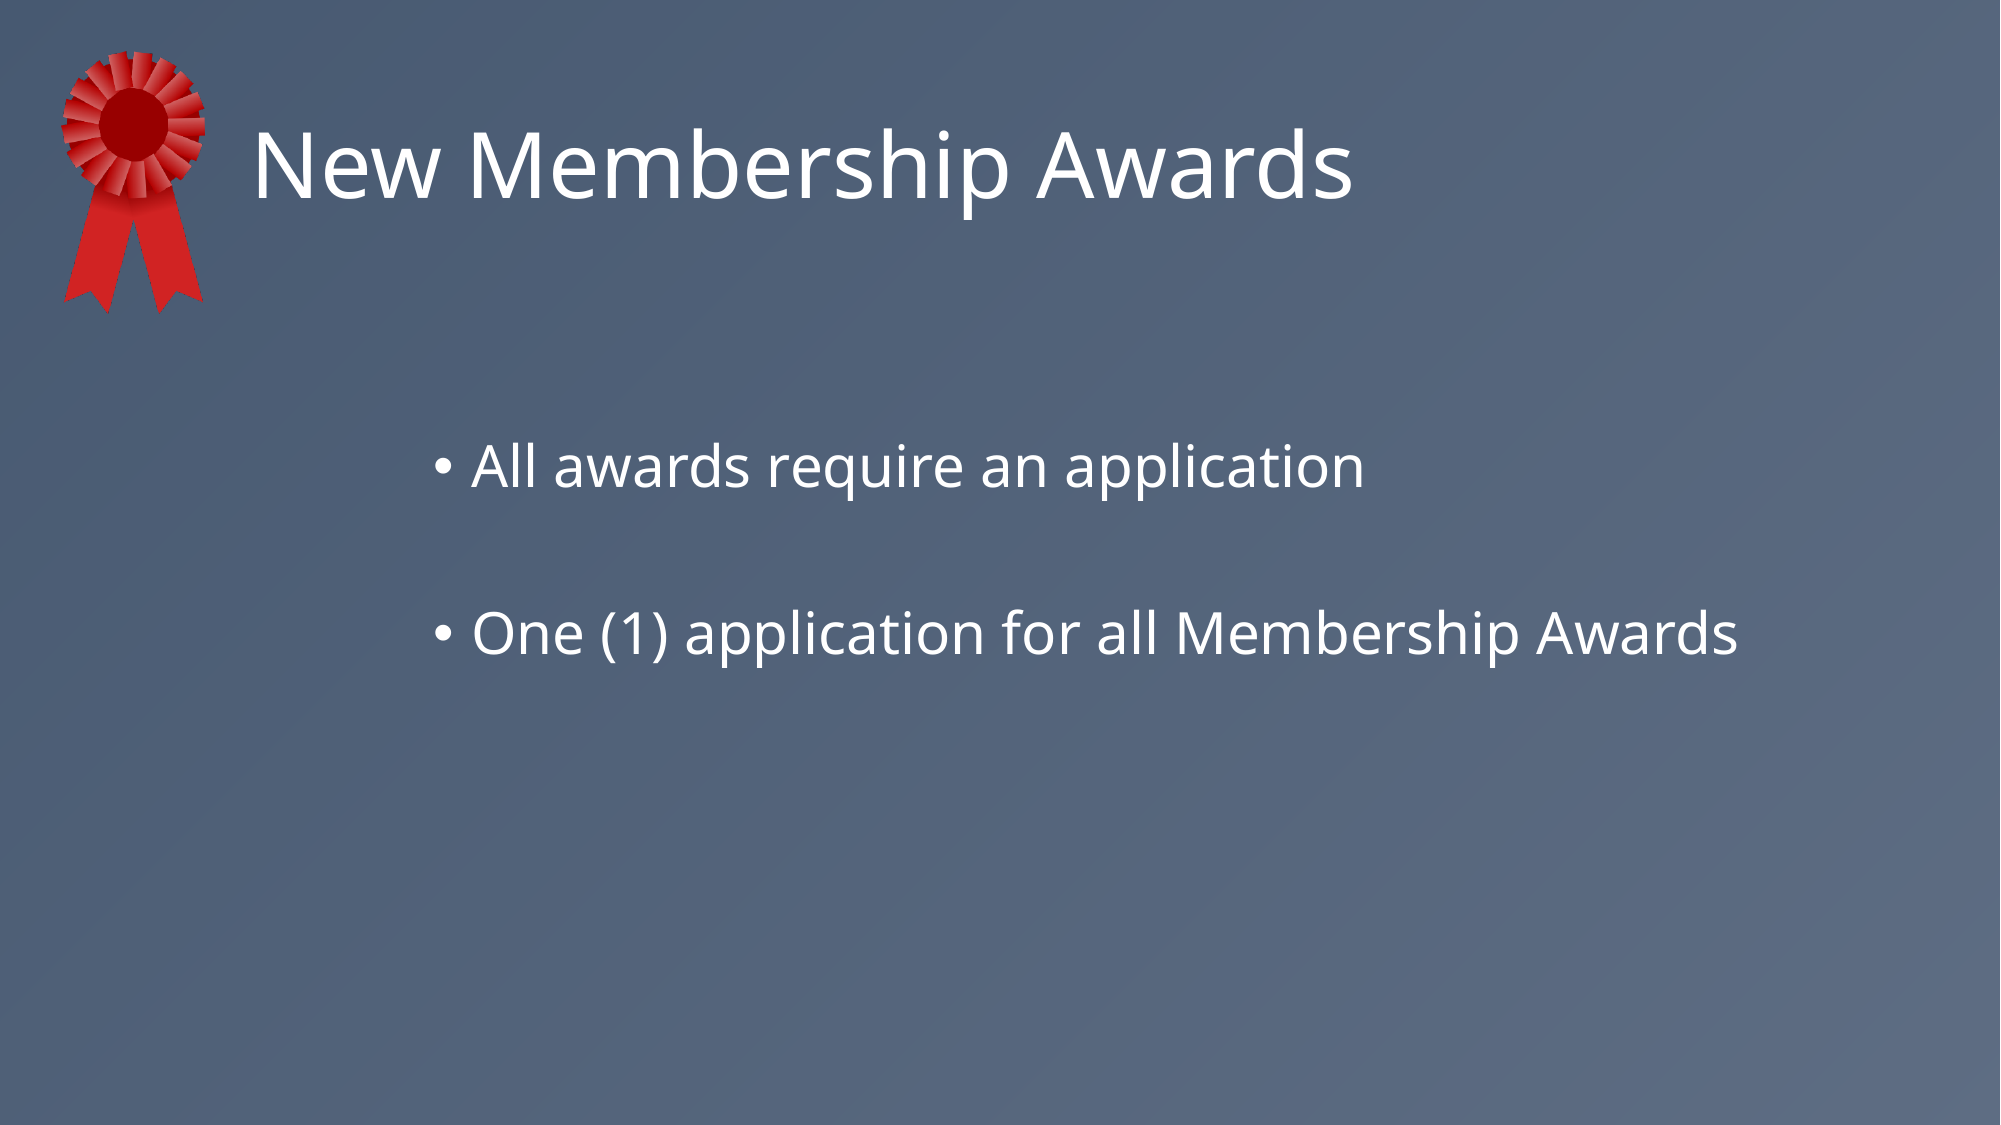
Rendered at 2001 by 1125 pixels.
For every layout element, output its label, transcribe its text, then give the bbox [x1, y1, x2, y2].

title New Membership Awards [235, 59, 1863, 278]
list All awards require an application One (1) application for all Membership Awards [418, 429, 1863, 939]
picture [60, 50, 205, 314]
